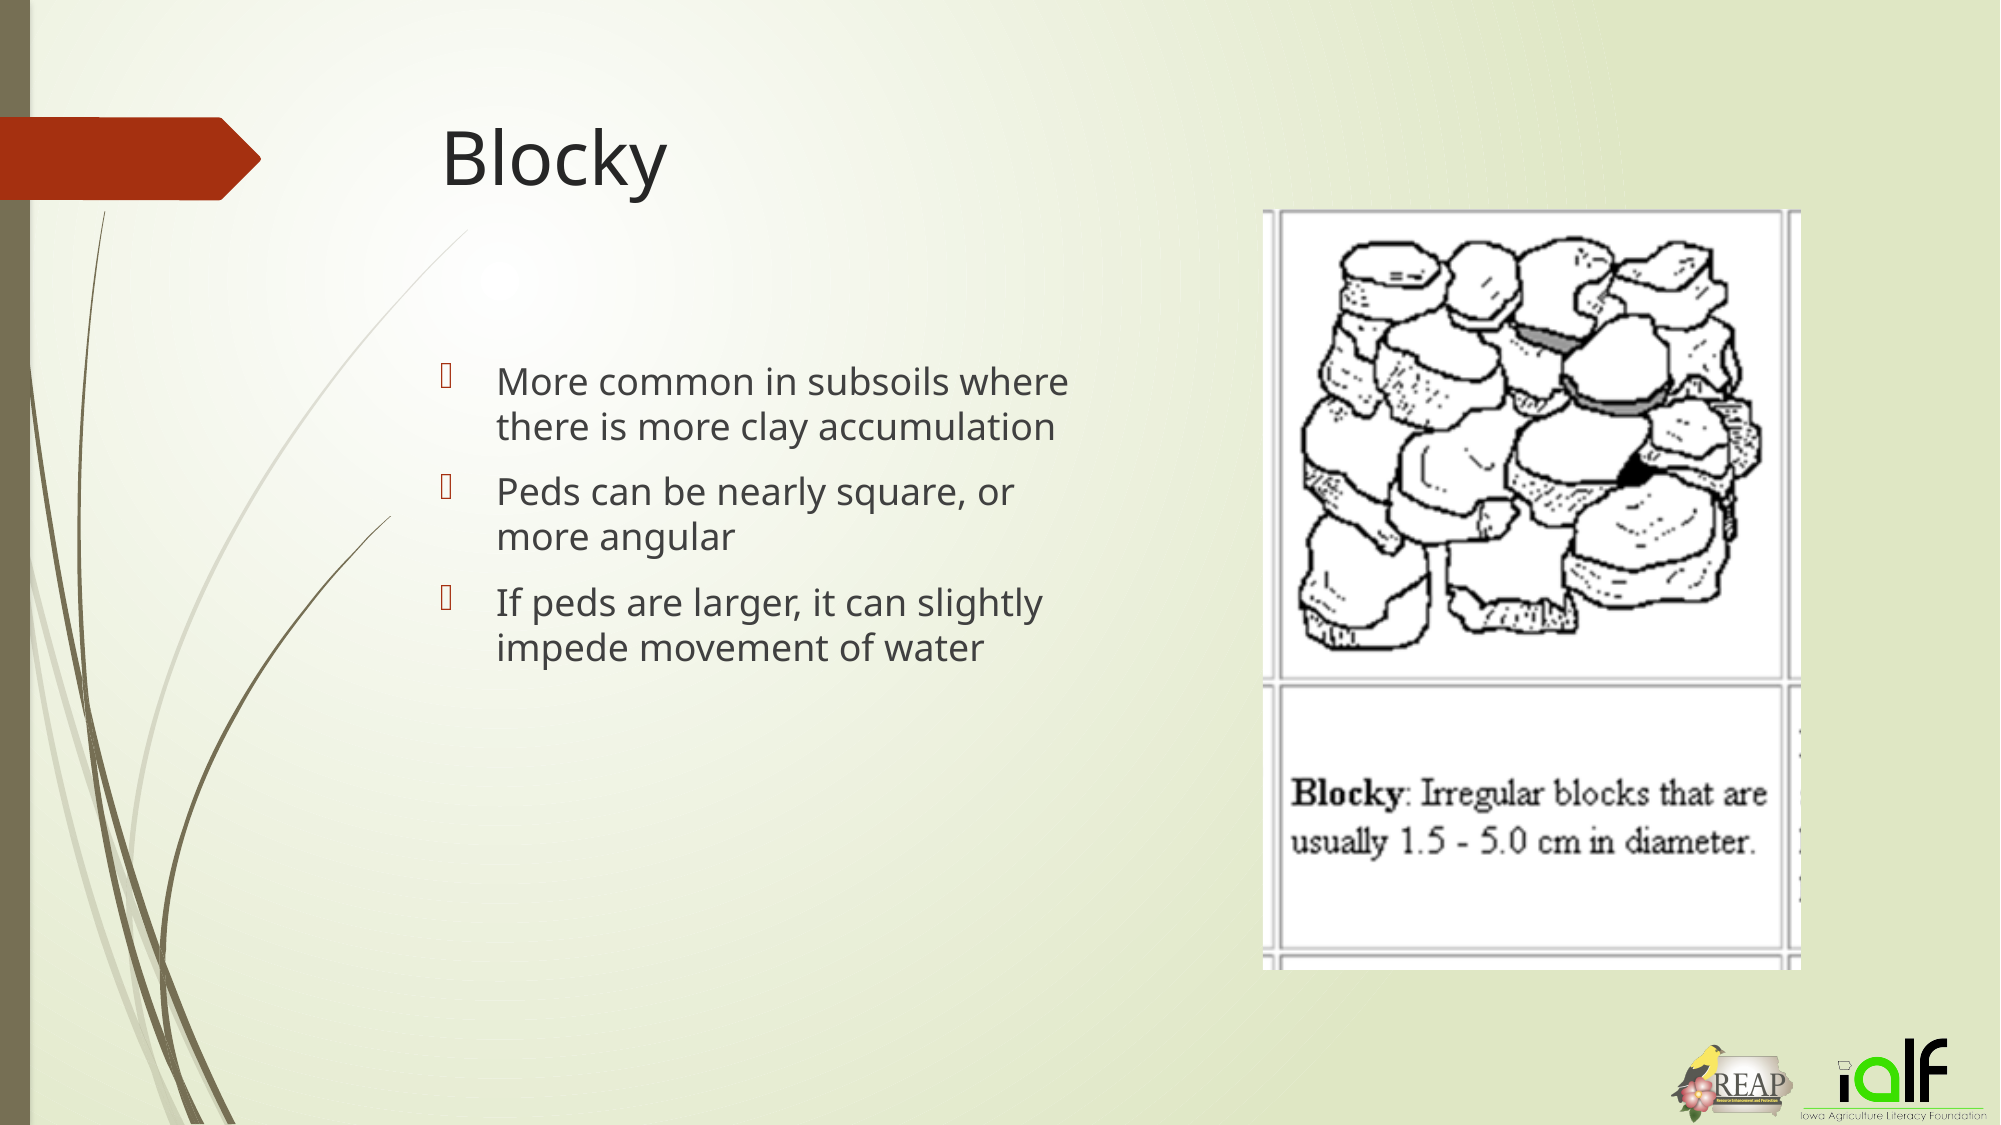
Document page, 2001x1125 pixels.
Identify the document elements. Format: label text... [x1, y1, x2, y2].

picture [1663, 1016, 1987, 1125]
list More common in subsoils where there is more clay accumulation Peds can be nearly square, or more angular If peds are larger, it can slightly impede movement of water [424, 350, 1133, 970]
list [1262, 208, 1802, 970]
title Blocky [425, 102, 1888, 313]
